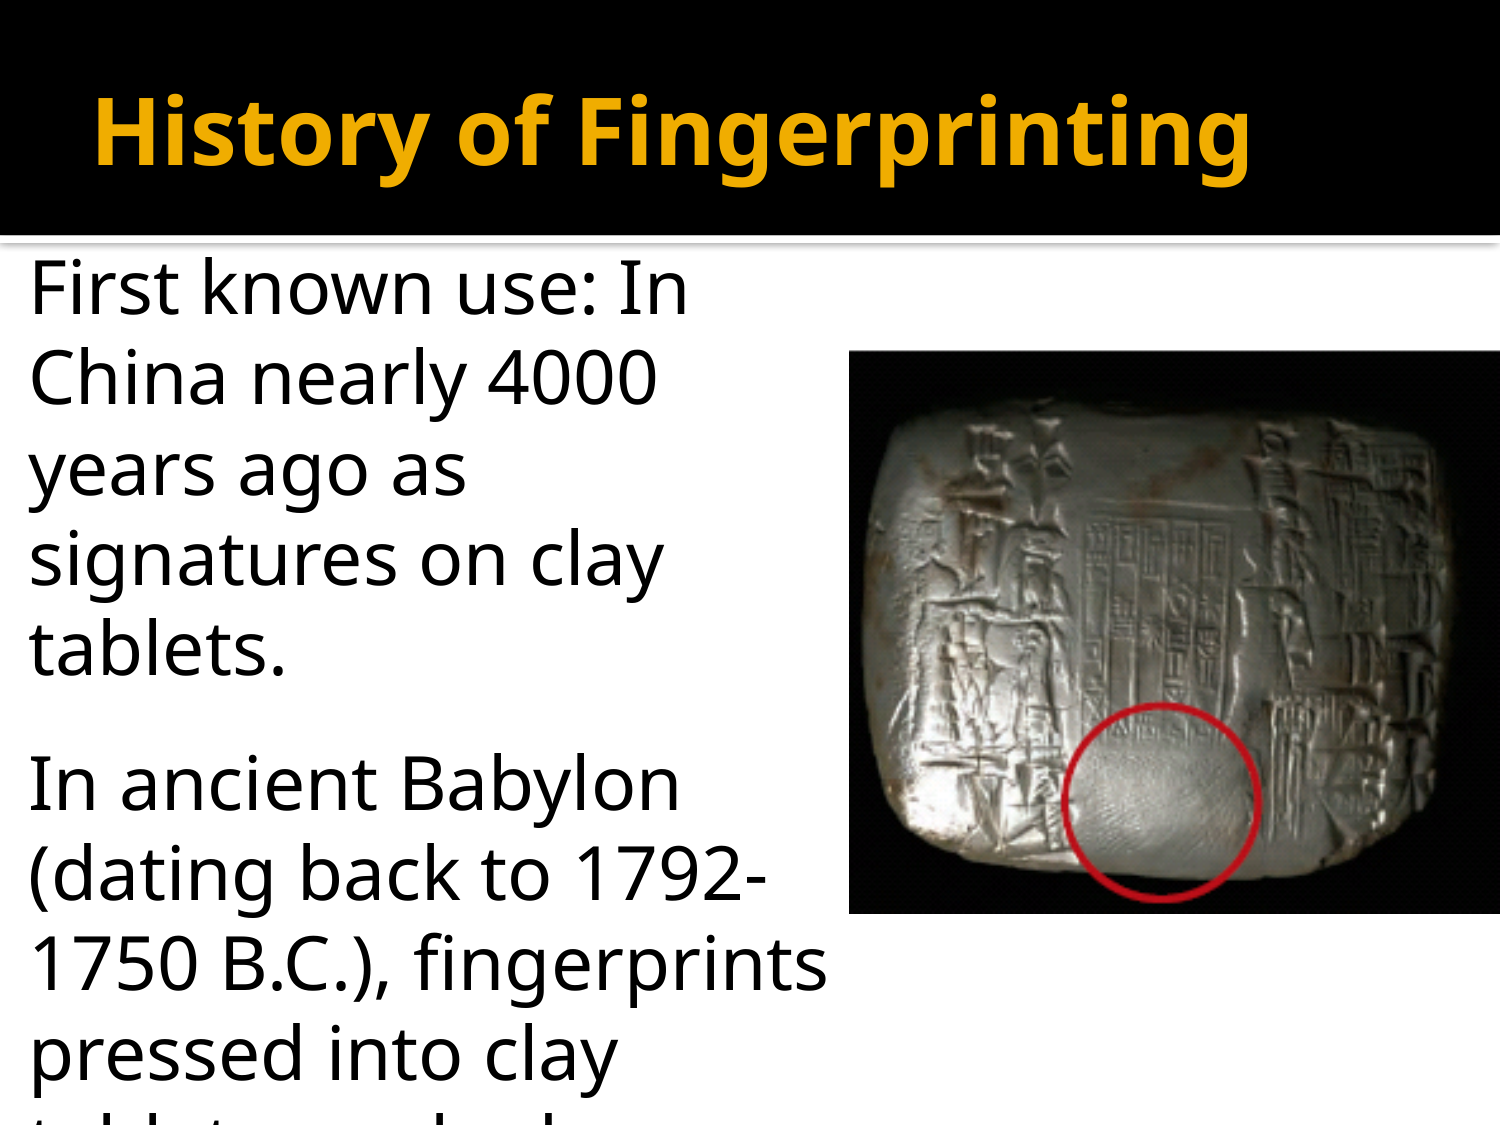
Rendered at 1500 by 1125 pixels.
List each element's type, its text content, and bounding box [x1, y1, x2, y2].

list First known use: In China nearly 4000 years ago as signatures on clay tablets. In ancient Babylon (dating back to 1792-1750 B.C.), fingerprints pressed into clay tablets marked contracts. [0, 224, 863, 1088]
picture [849, 349, 1500, 915]
title History of Fingerprinting [75, 25, 1425, 231]
